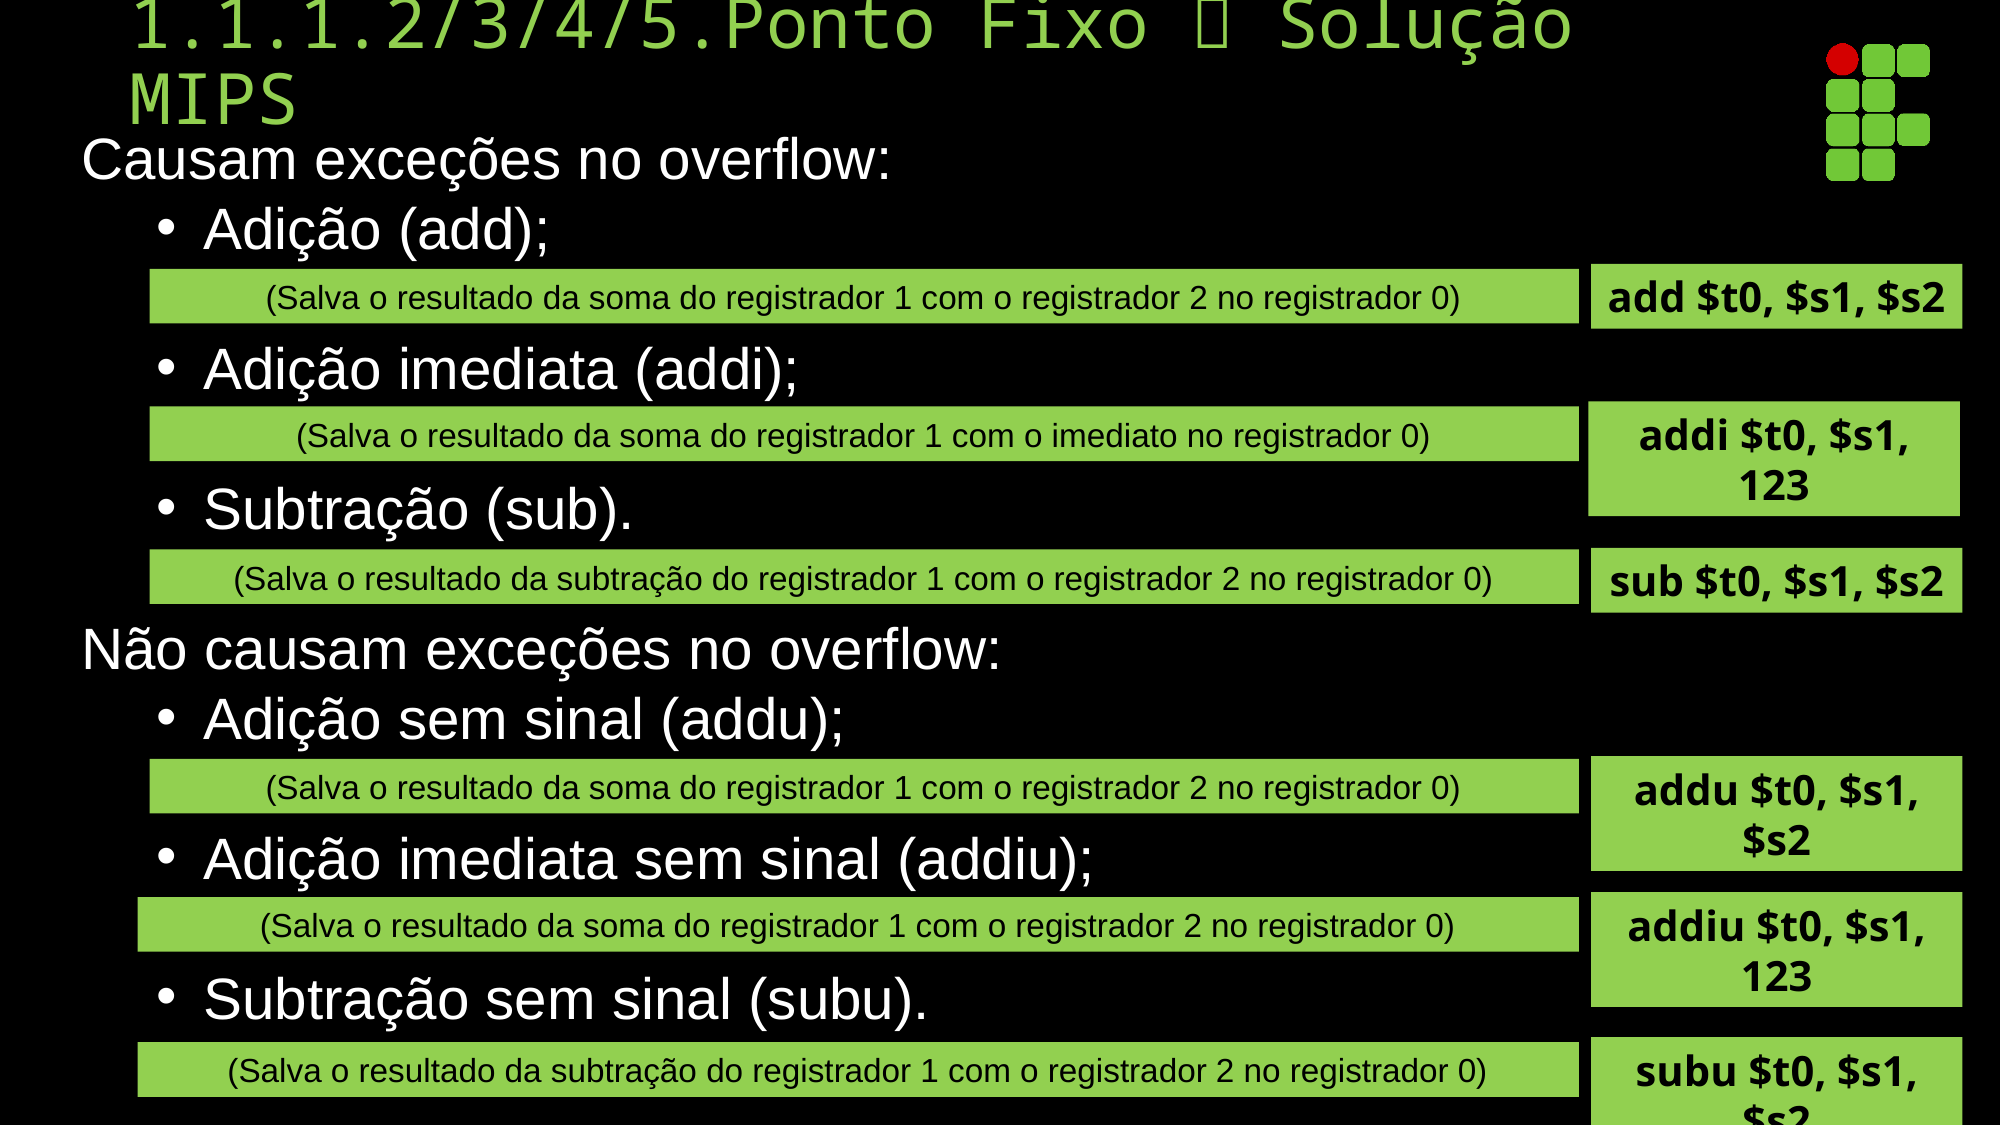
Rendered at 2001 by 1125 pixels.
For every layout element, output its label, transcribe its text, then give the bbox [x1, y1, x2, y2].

text_box (Salva o resultado da soma do registrador 1 com o imediato no registrador 0) [149, 406, 1579, 462]
text_box Causam exceções no overflow: Adição (add); Adição imediata (addi); Subtração (sub). Não causam exceções no overflow: Adição sem sinal (addu); Adição imediata sem sinal (addiu); Subtração sem sinal (subu). [66, 113, 1204, 1039]
text_box addu $t0, $s1, $s2 [1591, 756, 1963, 871]
text_box addiu $t0, $s1, 123 [1591, 892, 1963, 1007]
text_box (Salva o resultado da subtração do registrador 1 com o registrador 2 no registrador 0) [137, 1042, 1579, 1097]
text_box sub $t0, $s1, $s2 [1591, 547, 1963, 613]
text_box subu $t0, $s1, $s2 [1591, 1037, 1963, 1125]
text_box (Salva o resultado da soma do registrador 1 com o registrador 2 no registrador 0) [149, 268, 1579, 324]
text_box (Salva o resultado da subtração do registrador 1 com o registrador 2 no registrador 0) [149, 549, 1579, 604]
text_box add $t0, $s1, $s2 [1591, 263, 1963, 329]
picture [1826, 43, 1930, 181]
title 1.1.1.2/3/4/5.Ponto Fixo  Solução MIPS [114, 0, 1750, 148]
text_box (Salva o resultado da soma do registrador 1 com o registrador 2 no registrador 0) [137, 897, 1579, 952]
text_box (Salva o resultado da soma do registrador 1 com o registrador 2 no registrador 0) [149, 758, 1579, 814]
text_box addi $t0, $s1, 123 [1588, 401, 1960, 517]
